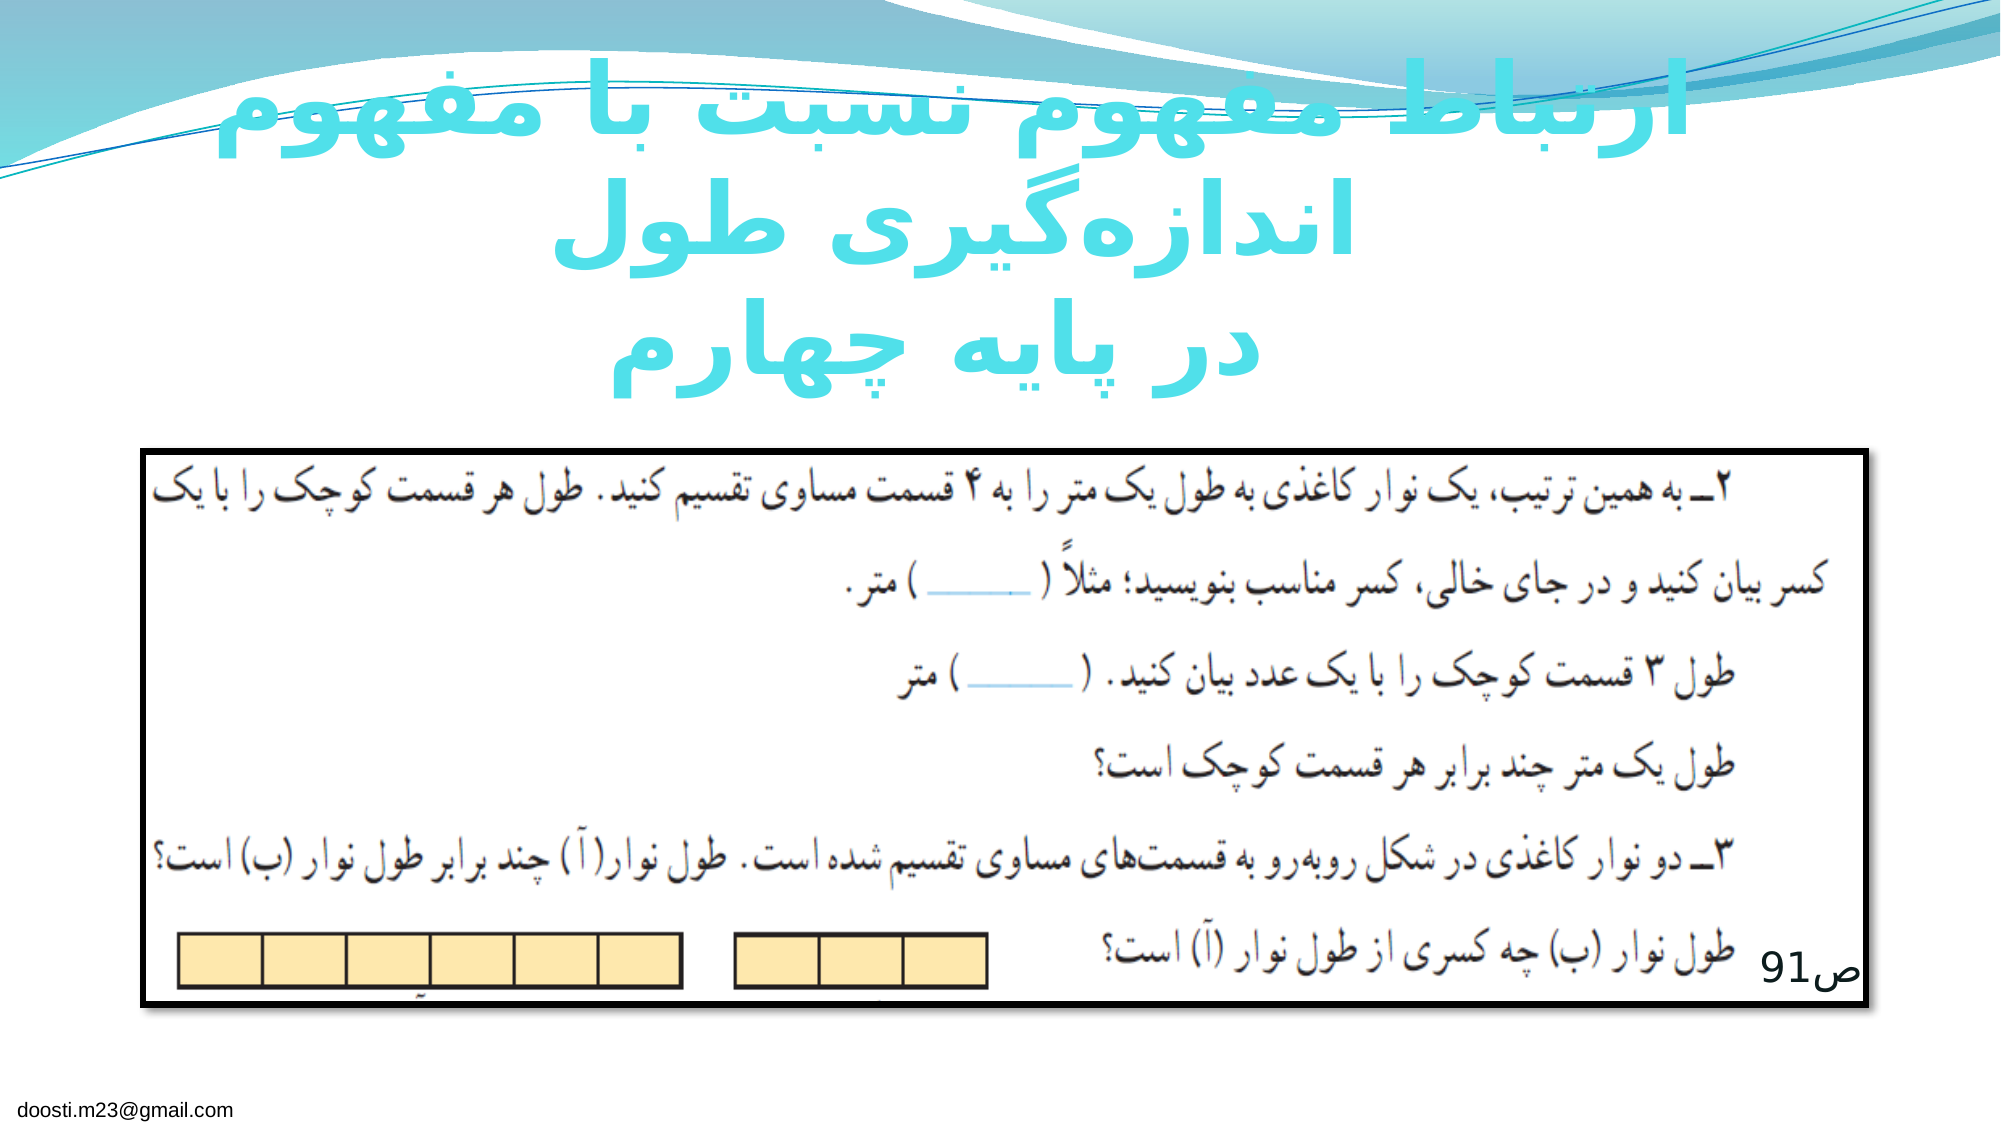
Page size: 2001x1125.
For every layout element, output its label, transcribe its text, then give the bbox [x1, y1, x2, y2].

title ارتباط مفهوم نسبت با مفهوم اندازه‌گیری طول در پایه چهارم [47, 94, 1864, 395]
text_box ص91 [1874, 933, 1878, 998]
picture [145, 454, 1864, 1002]
footer doosti.m23@gmail.com [17, 1061, 751, 1122]
